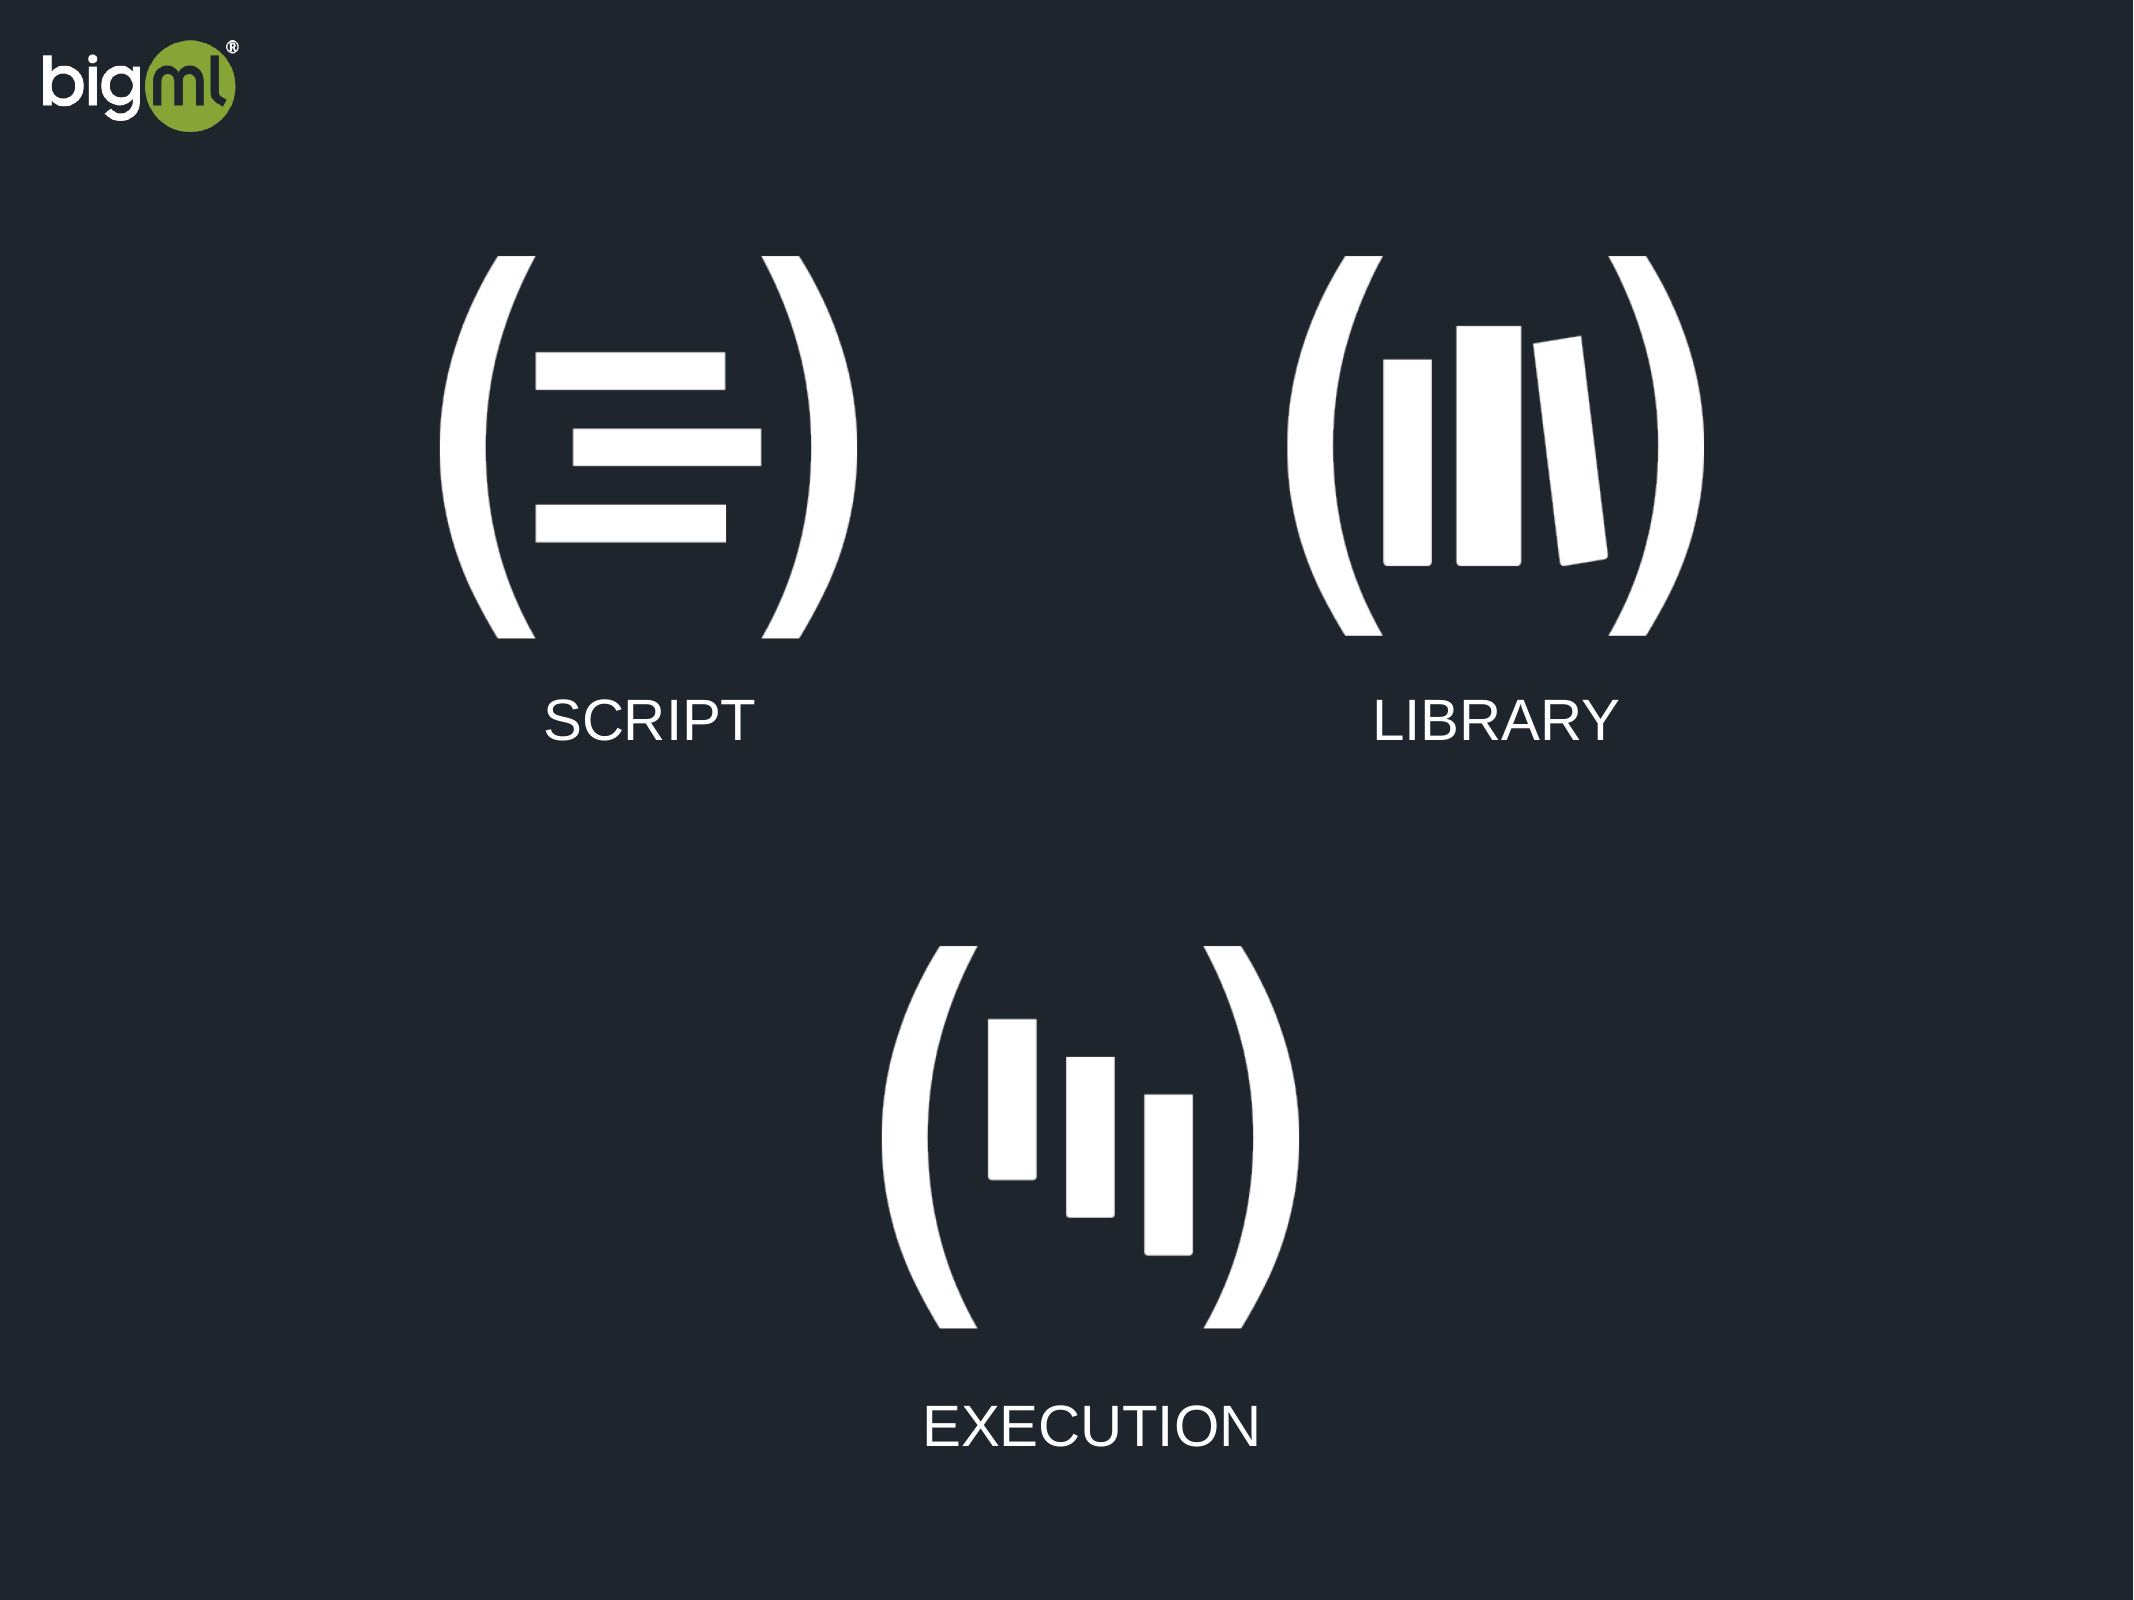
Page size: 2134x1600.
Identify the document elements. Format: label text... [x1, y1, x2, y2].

text_box SCRIPT [534, 730, 765, 760]
text_box LIBRARY [1363, 730, 1629, 760]
picture [818, 864, 1366, 1411]
picture [42, 40, 240, 132]
text_box EXECUTION [913, 1420, 1270, 1467]
picture [376, 174, 924, 721]
picture [1223, 174, 1770, 721]
